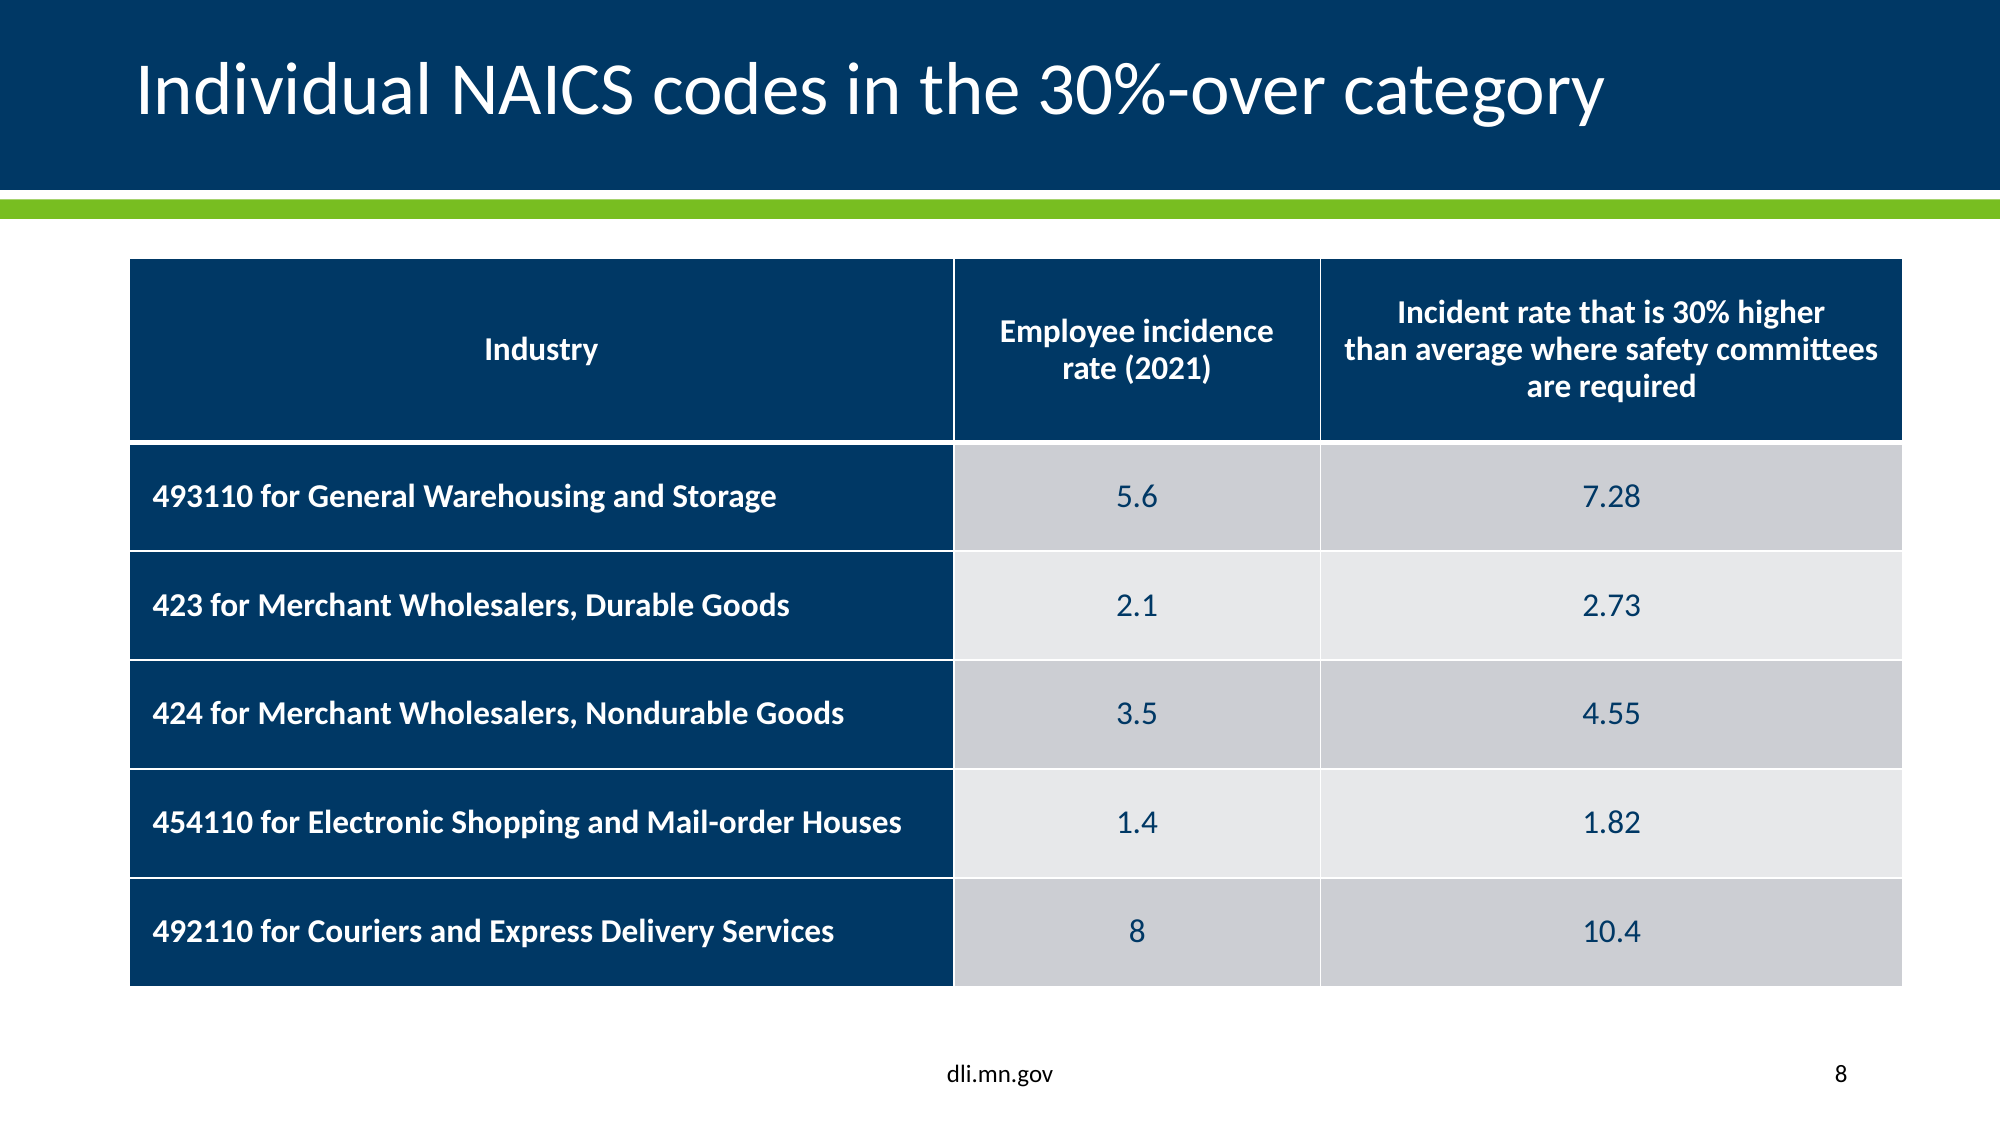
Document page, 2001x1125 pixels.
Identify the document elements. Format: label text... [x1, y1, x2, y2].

table_header Industry [130, 259, 953, 440]
table_cell 10.4 [1321, 879, 1902, 986]
footer dli.mn.gov [541, 1042, 1459, 1103]
table_cell 2.1 [955, 552, 1320, 659]
table_cell 4.55 [1321, 661, 1902, 768]
table_cell 2.73 [1321, 552, 1902, 659]
table_cell 454110 for Electronic Shopping and Mail-order Houses [130, 770, 953, 877]
table_cell 1.82 [1321, 770, 1902, 877]
table_header Incident rate that is 30% higher than average where safety committees are required [1321, 259, 1902, 440]
slide_number 8 [1622, 1042, 1863, 1103]
title Individual NAICS codes in the 30%-over category [0, 0, 2000, 190]
table_cell 5.6 [955, 445, 1320, 550]
table_header Employee incidence rate (2021) [955, 259, 1320, 440]
table_cell 492110 for Couriers and Express Delivery Services [130, 879, 953, 986]
table_cell 3.5 [955, 661, 1320, 768]
table_cell 424 for Merchant Wholesalers, Nondurable Goods [130, 661, 953, 768]
table_cell 493110 for General Warehousing and Storage [130, 445, 953, 550]
table_cell 7.28 [1321, 445, 1902, 550]
table_cell 1.4 [955, 770, 1320, 877]
table_cell 8 [955, 879, 1320, 986]
table_cell 423 for Merchant Wholesalers, Durable Goods [130, 552, 953, 659]
